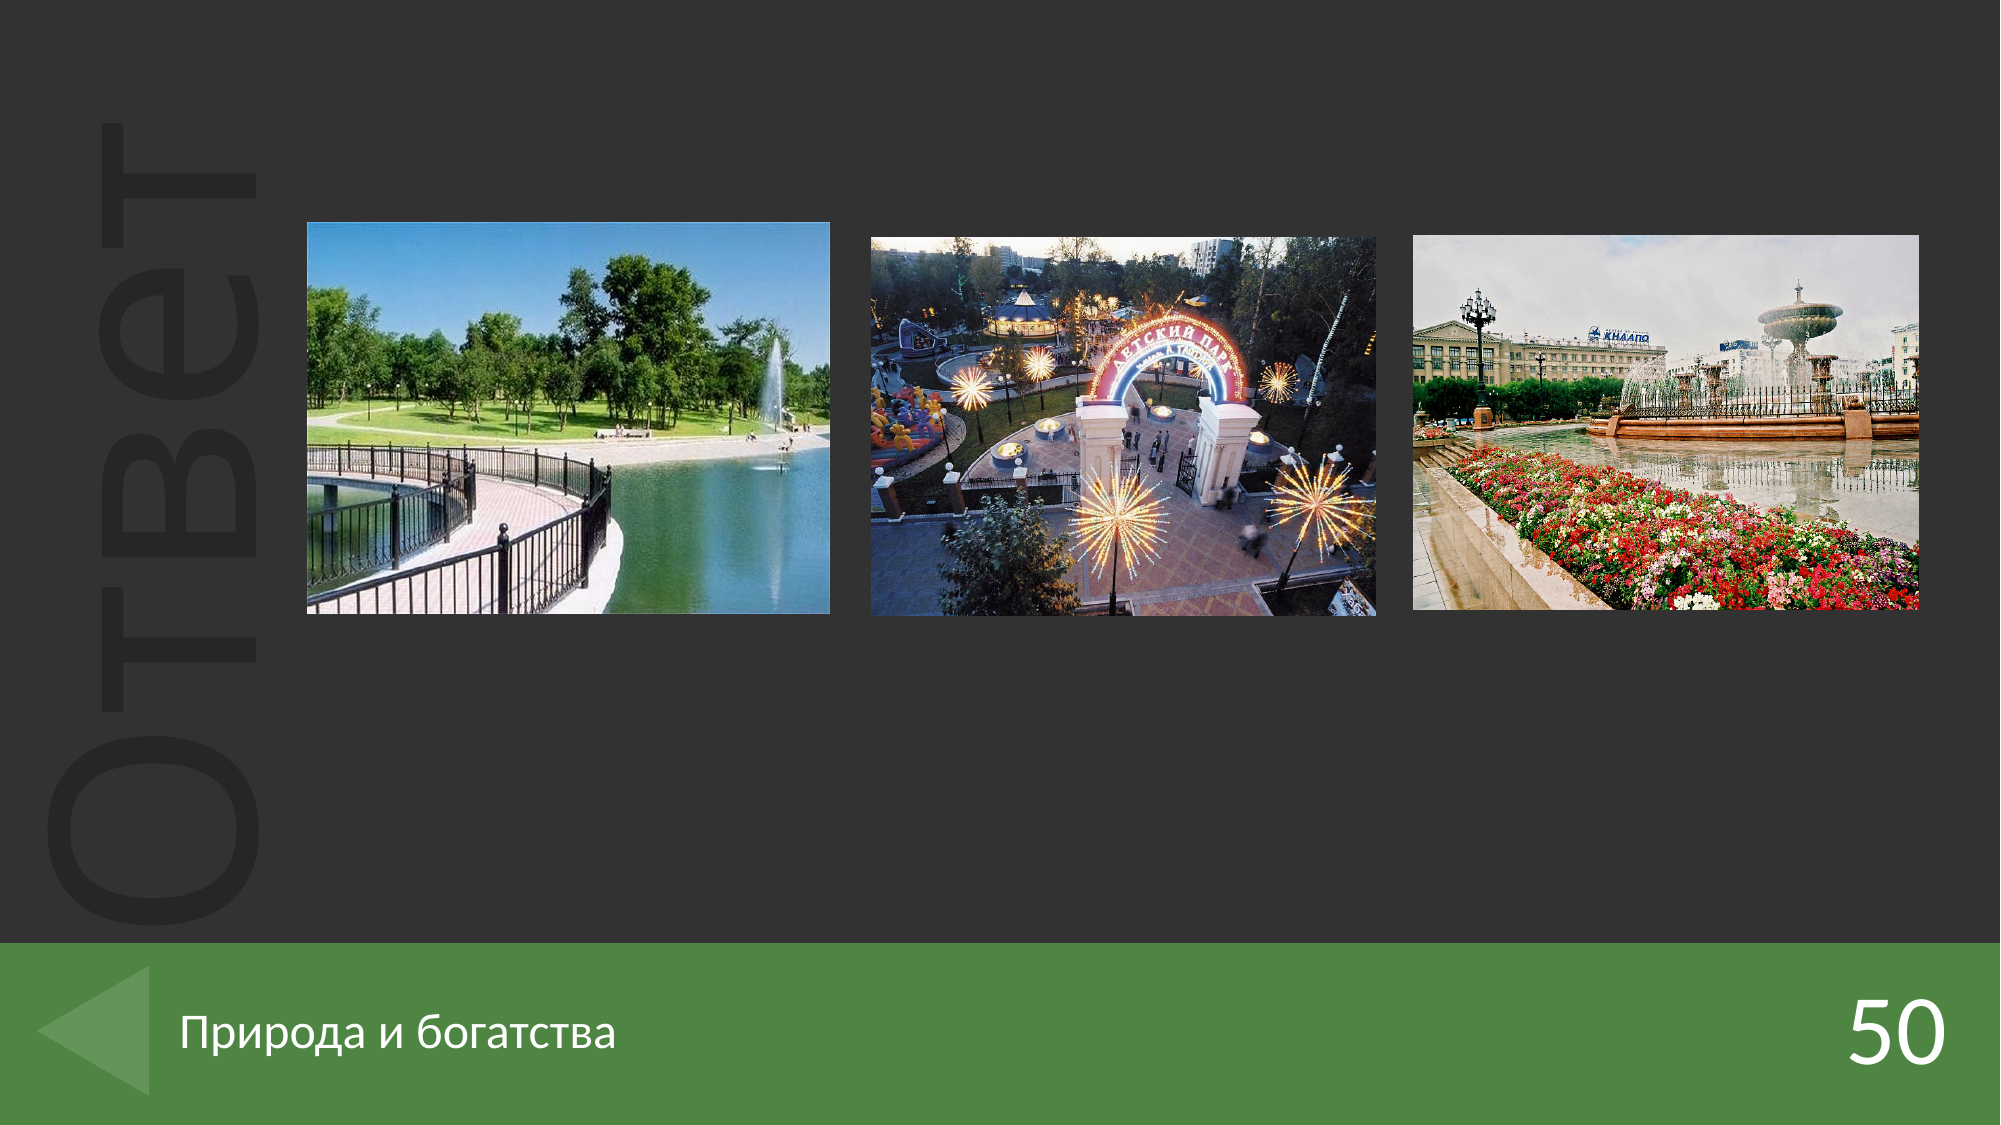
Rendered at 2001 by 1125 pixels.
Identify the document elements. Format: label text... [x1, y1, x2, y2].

title Природа и богатства [164, 968, 1472, 1097]
picture [307, 222, 830, 614]
picture [871, 237, 1376, 616]
picture [1413, 235, 1919, 610]
list 50 [1494, 967, 1963, 1097]
